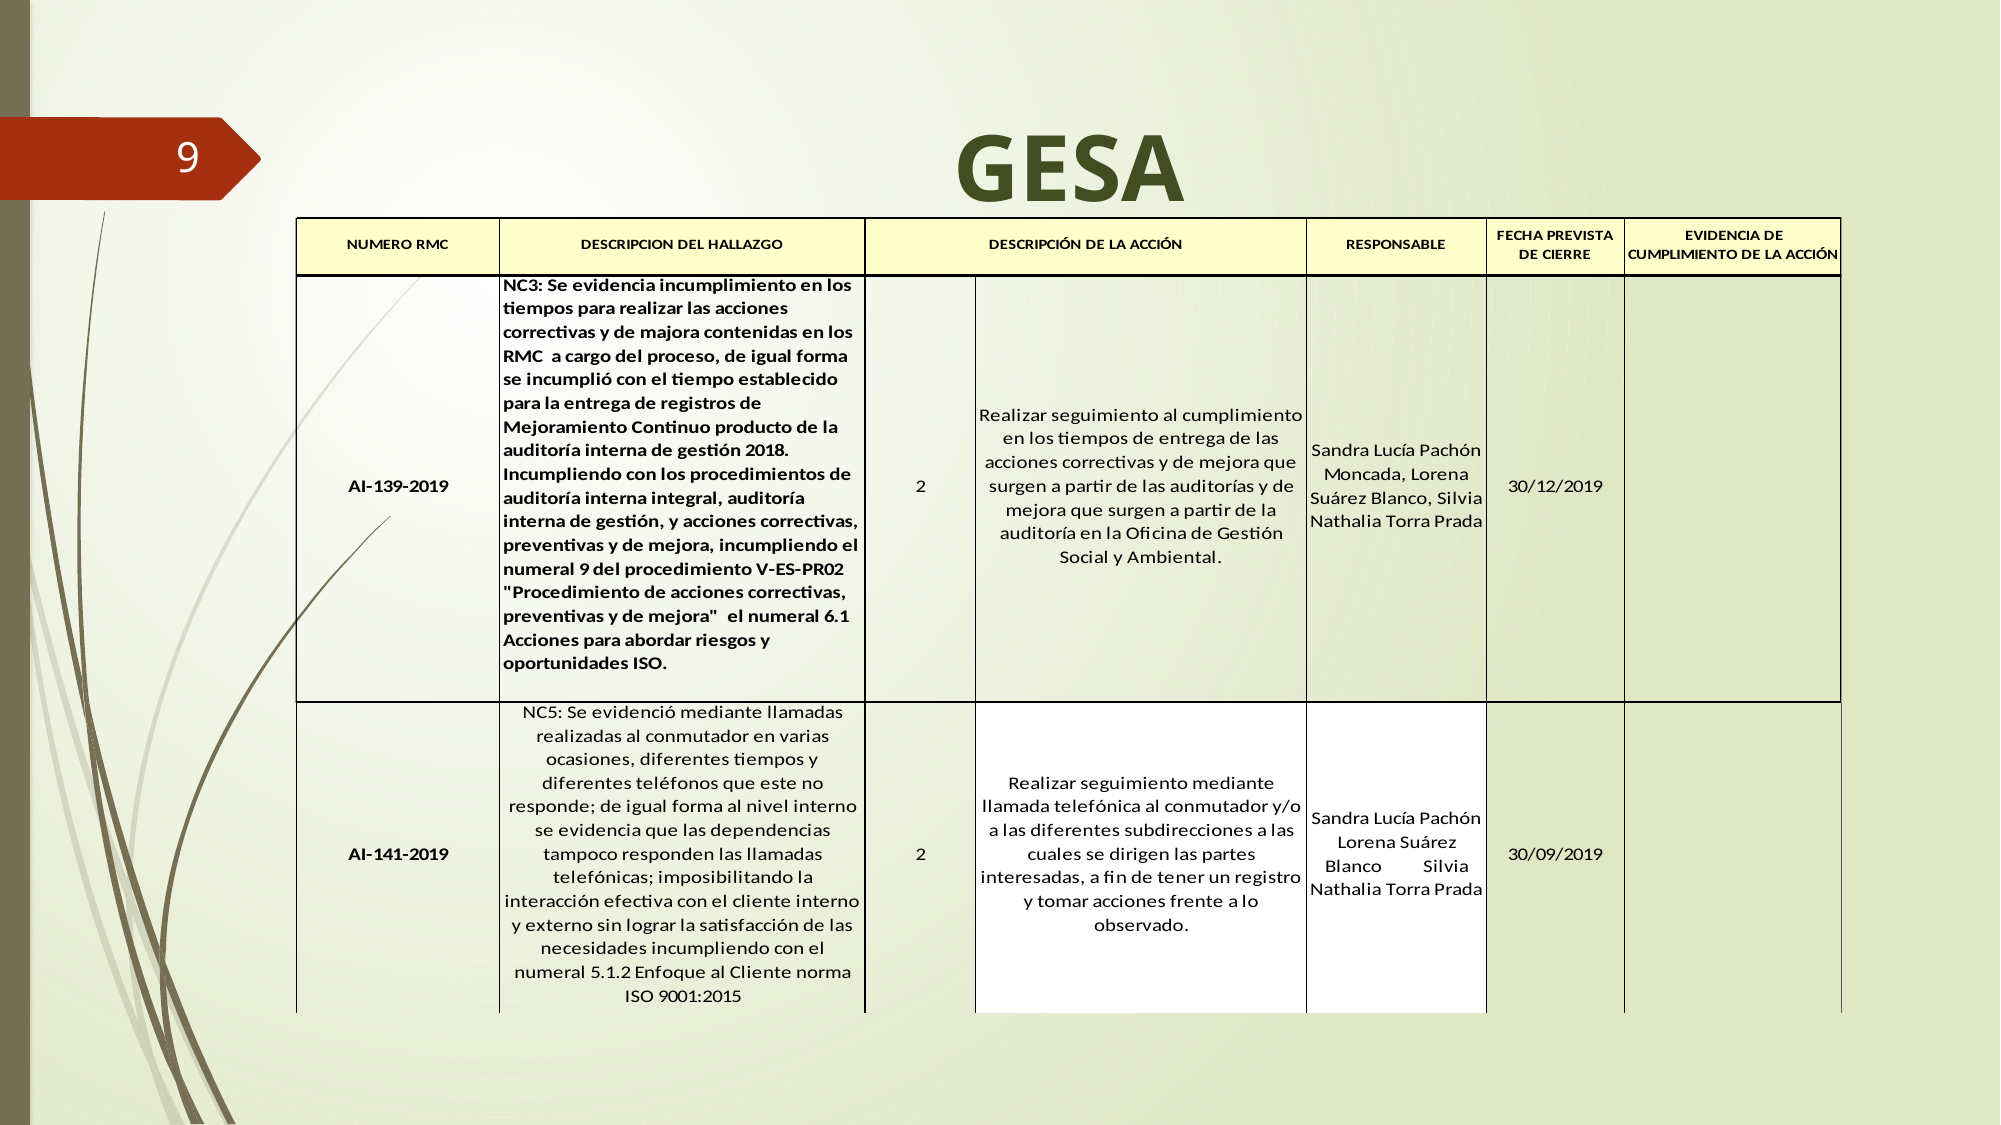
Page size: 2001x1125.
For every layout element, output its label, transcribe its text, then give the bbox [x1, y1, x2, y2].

slide_number 9 [87, 129, 216, 190]
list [295, 217, 1843, 1015]
title GESA [295, 102, 1843, 217]
